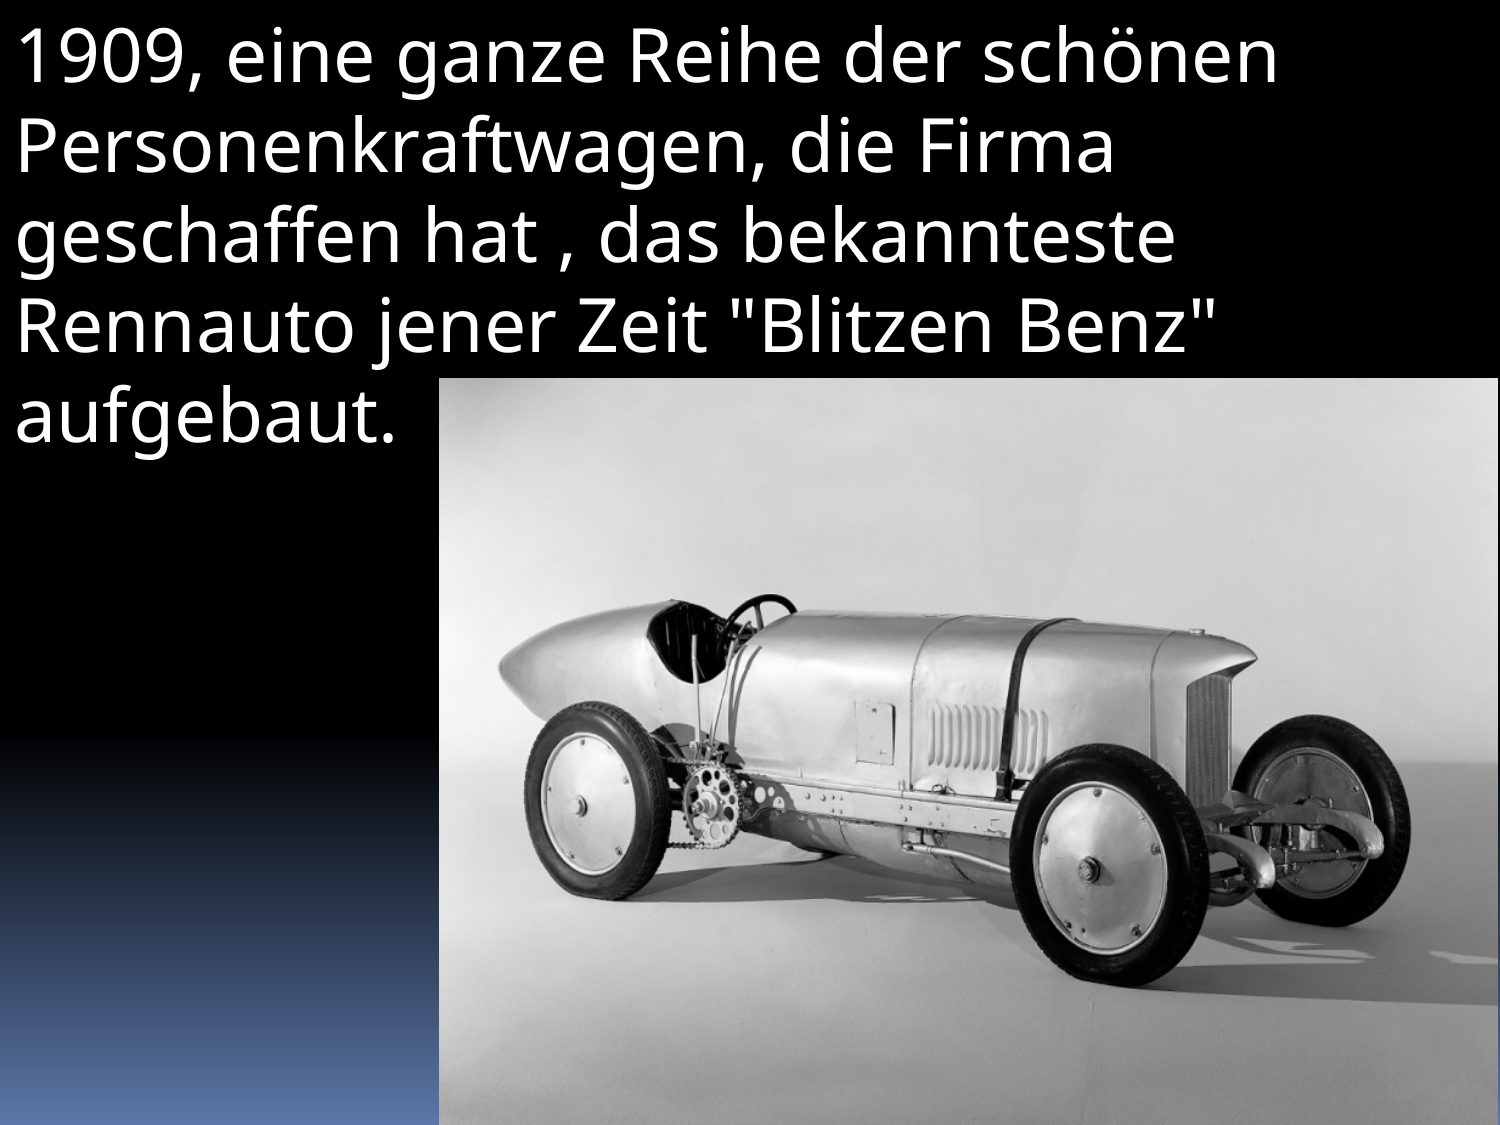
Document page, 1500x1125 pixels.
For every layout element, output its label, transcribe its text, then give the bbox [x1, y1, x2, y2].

picture [439, 378, 1498, 1125]
text_box 1909, eine ganze Reihe der schönen Personenkraftwagen, die Firma geschaffen hat , das bekannteste Rennauto jener Zeit "Blitzen Benz" aufgebaut. [0, 0, 1498, 465]
